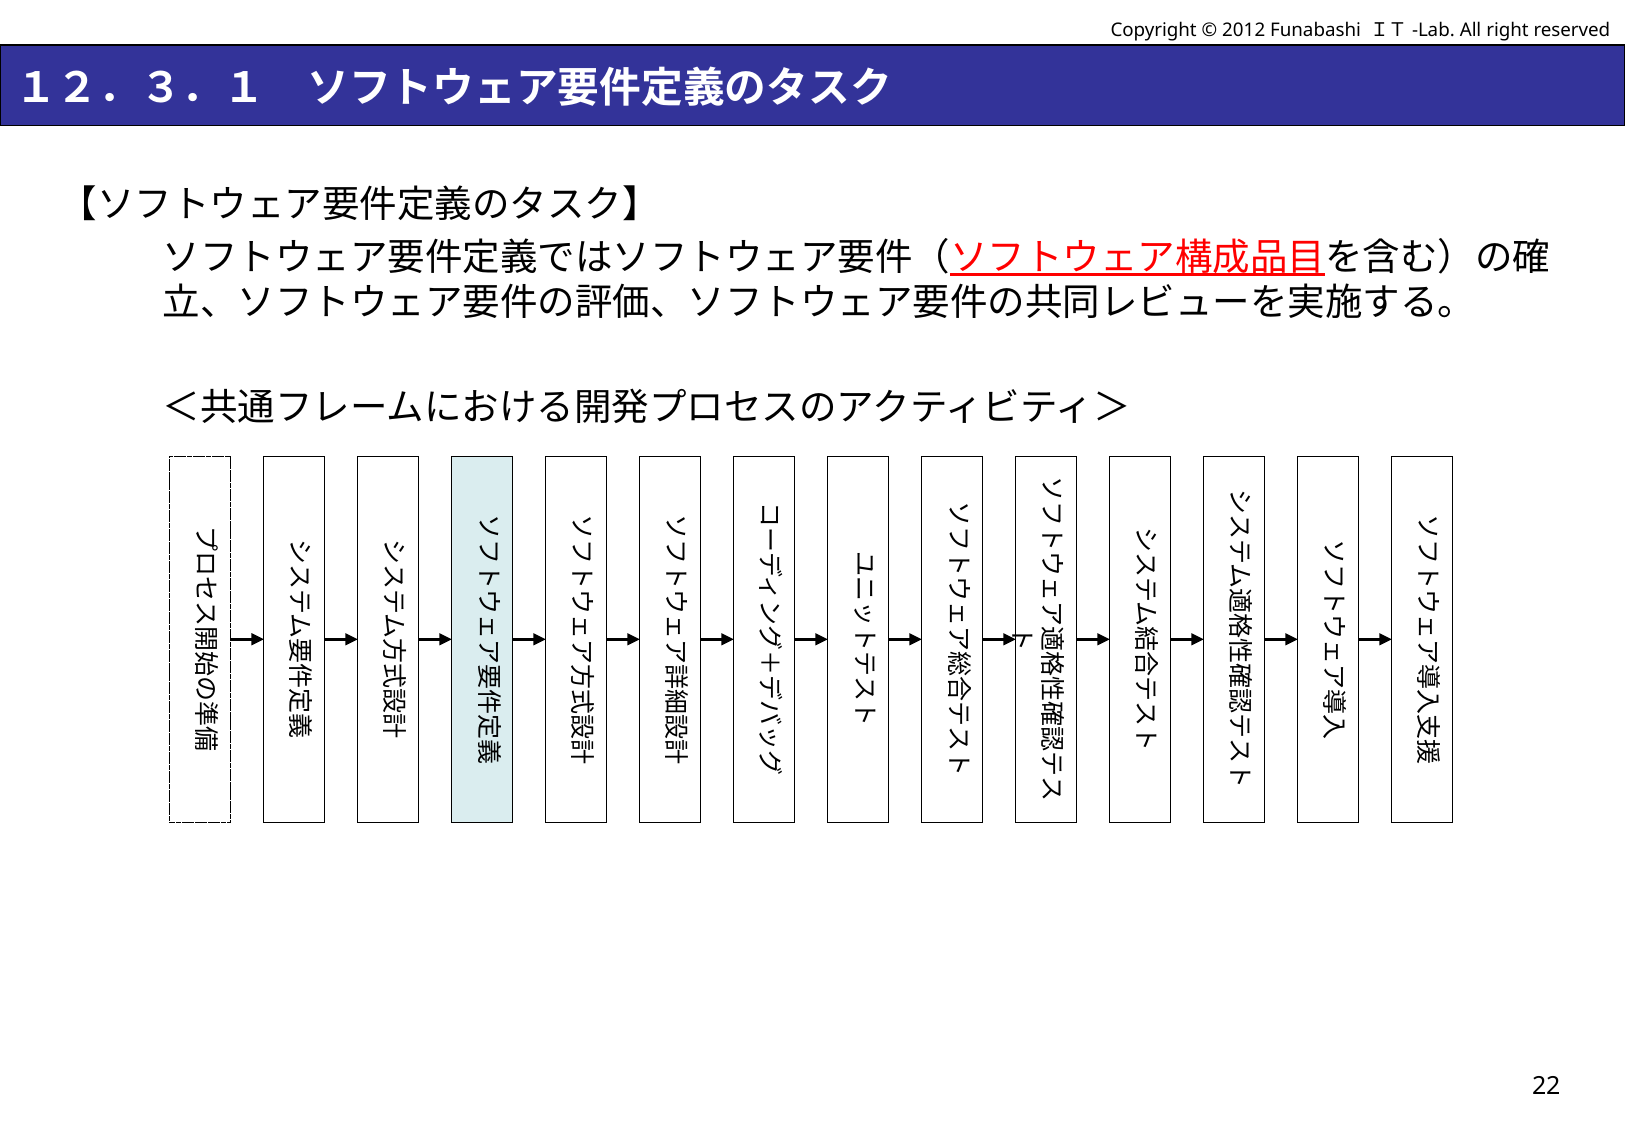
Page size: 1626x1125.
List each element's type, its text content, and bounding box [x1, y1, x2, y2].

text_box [169, 455, 1453, 823]
slide_number 22 [1196, 1061, 1576, 1107]
title １２．３．１ ソフトウェア要件定義のタスク [0, 44, 1625, 126]
list 【ソフトウェア要件定義のタスク】 ソフトウェア要件定義ではソフトウェア要件（ソフトウェア構成品目を含む）の確立、ソフトウェア要件の評価、ソフトウェア要件の共同レビューを実施する。 ＜共通フレームにおける開発プロセスのアクティビティ＞ [44, 172, 1581, 1035]
footer Copyright © 2012 Funabashi ＩＴ-Lab. All right reserved [927, 10, 1625, 43]
